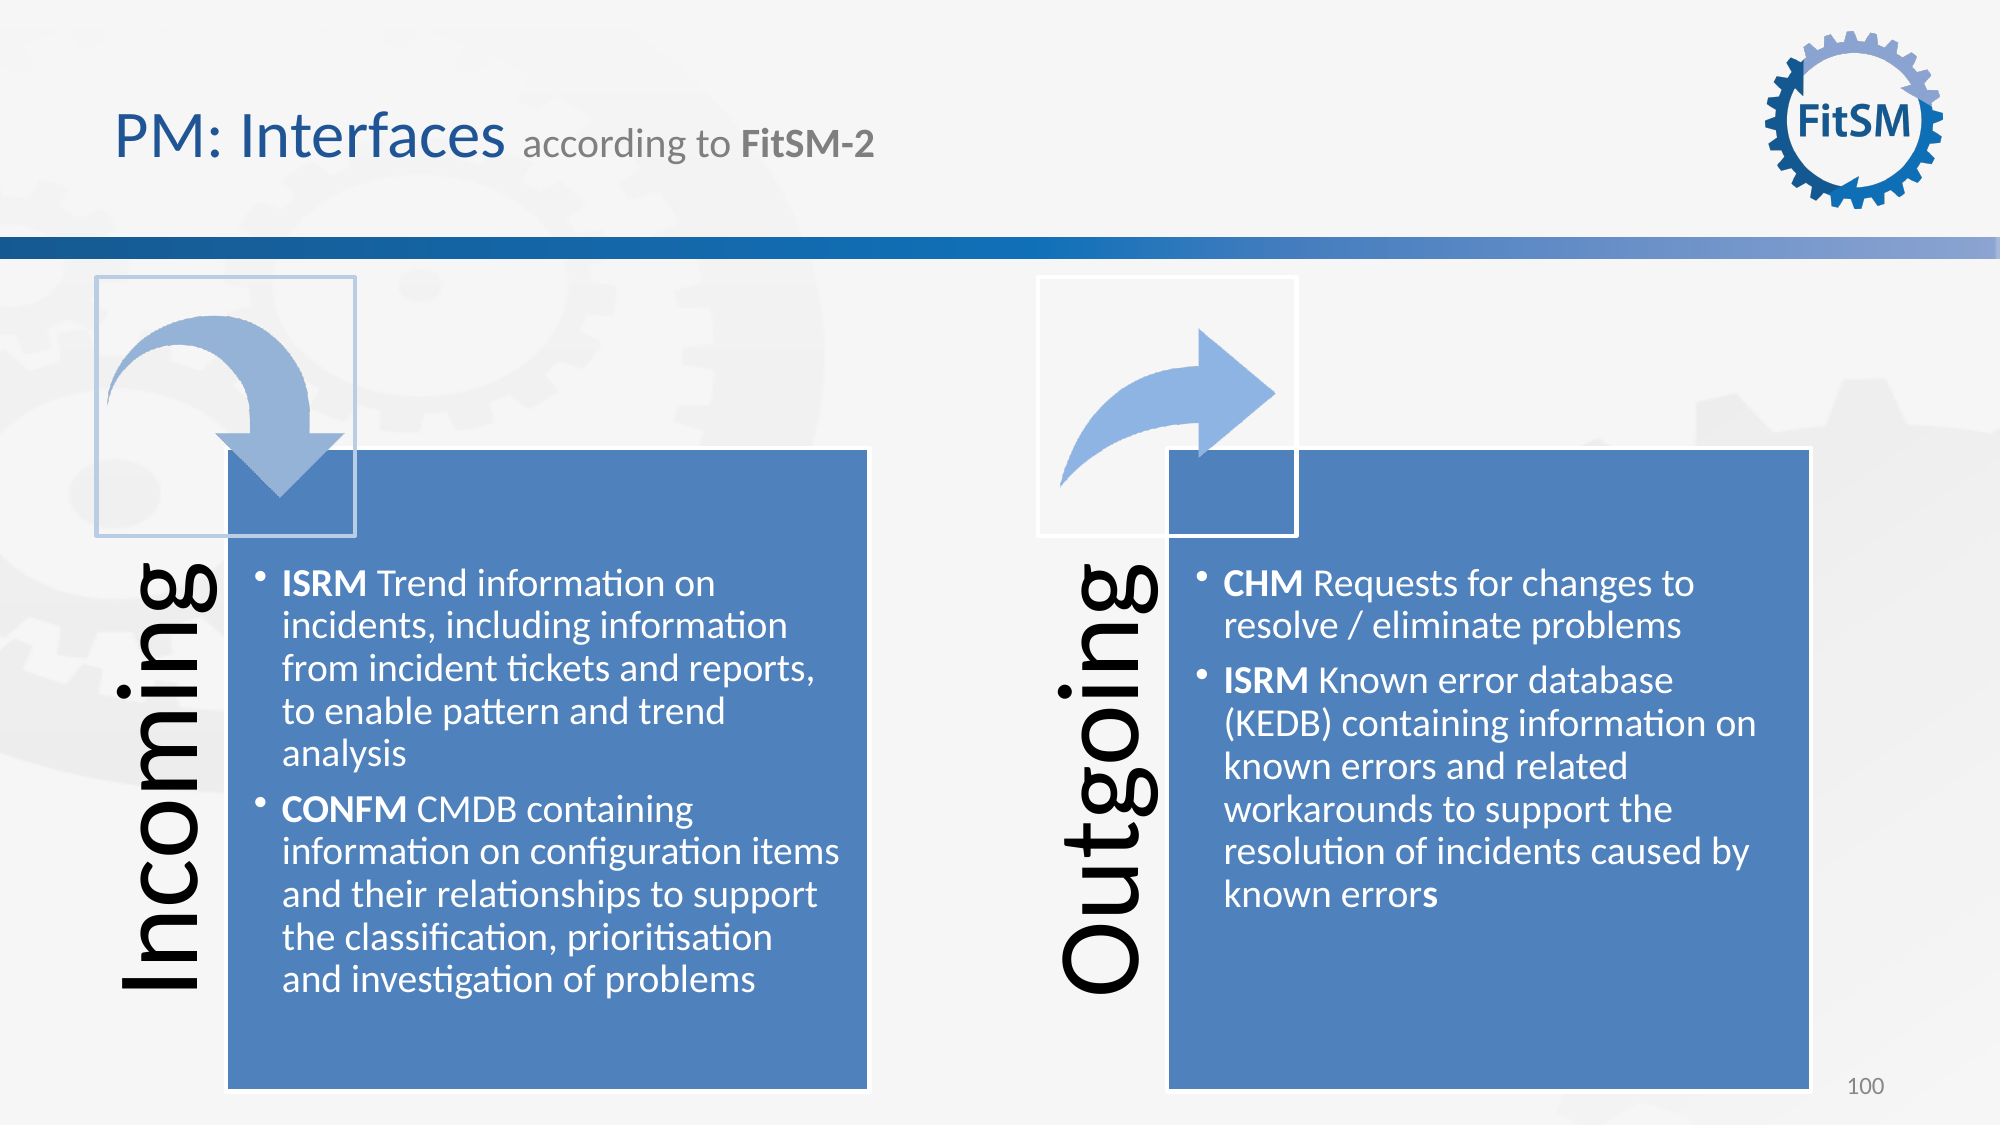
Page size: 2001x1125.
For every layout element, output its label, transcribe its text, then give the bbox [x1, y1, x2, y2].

slide_number 100 [1433, 1054, 1900, 1115]
picture [0, 0, 2000, 1125]
title PM: Interfaces according to FitSM-2 [99, 45, 1586, 217]
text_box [85, 271, 1823, 1098]
